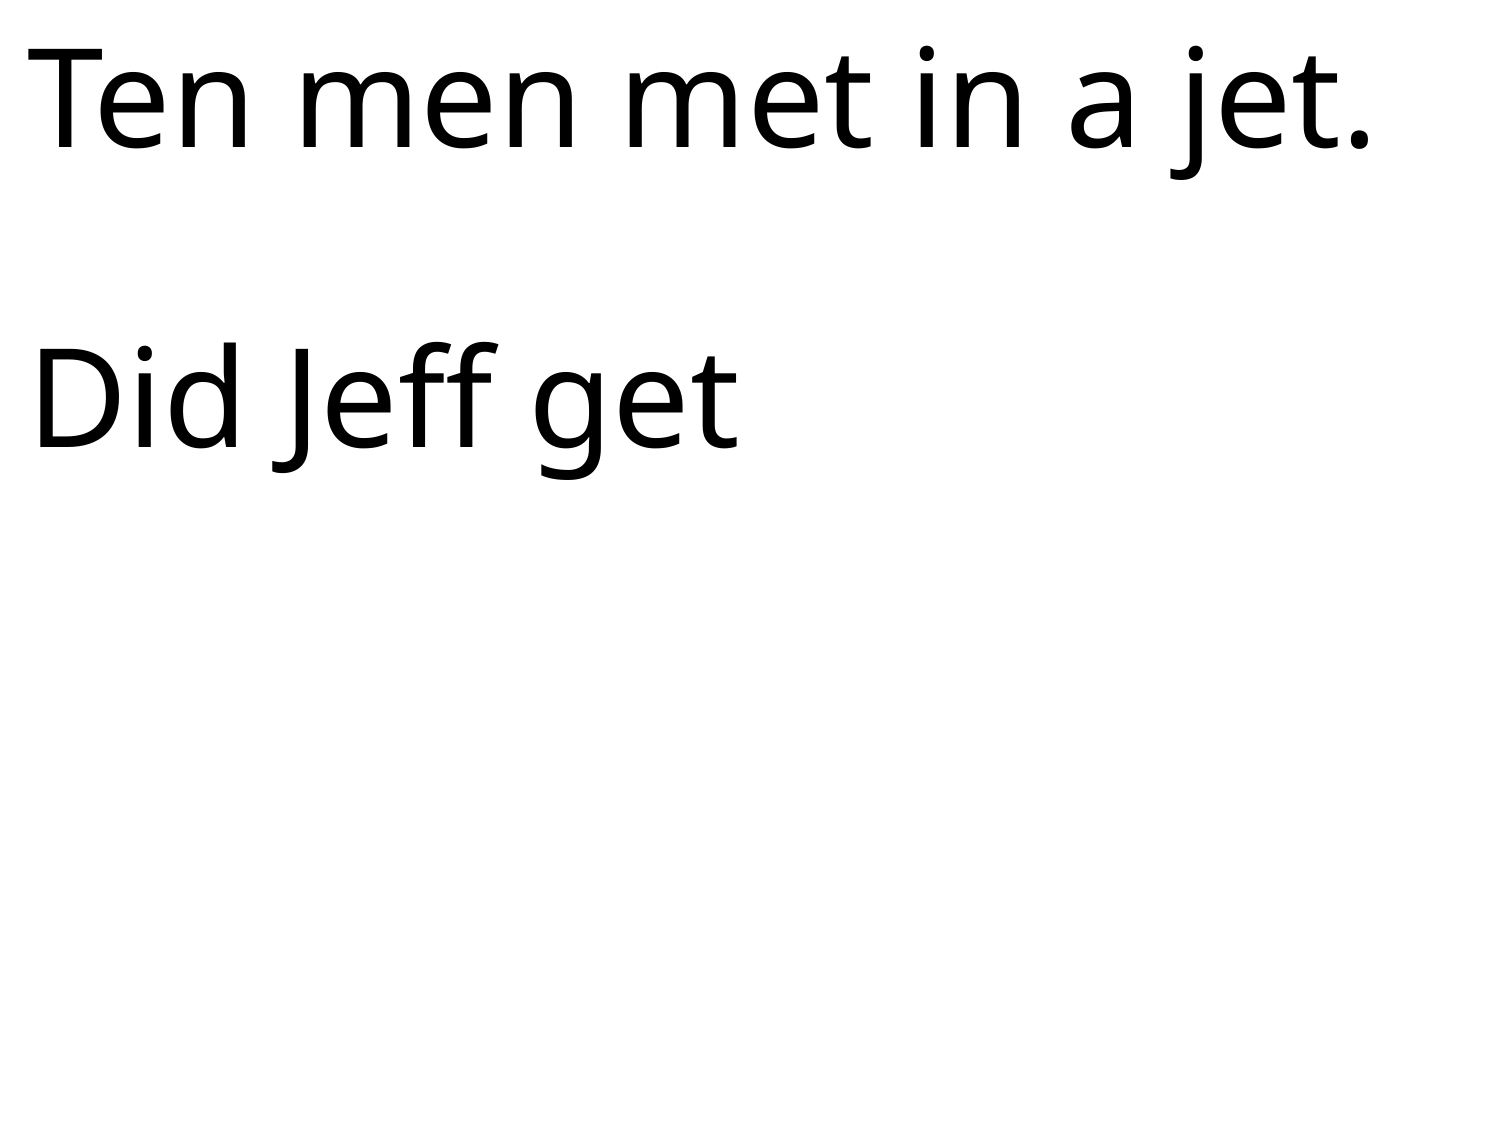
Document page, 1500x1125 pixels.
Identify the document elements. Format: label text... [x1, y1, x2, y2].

text_box Ten men met in a jet. Did Jeff get [12, 3, 1487, 483]
